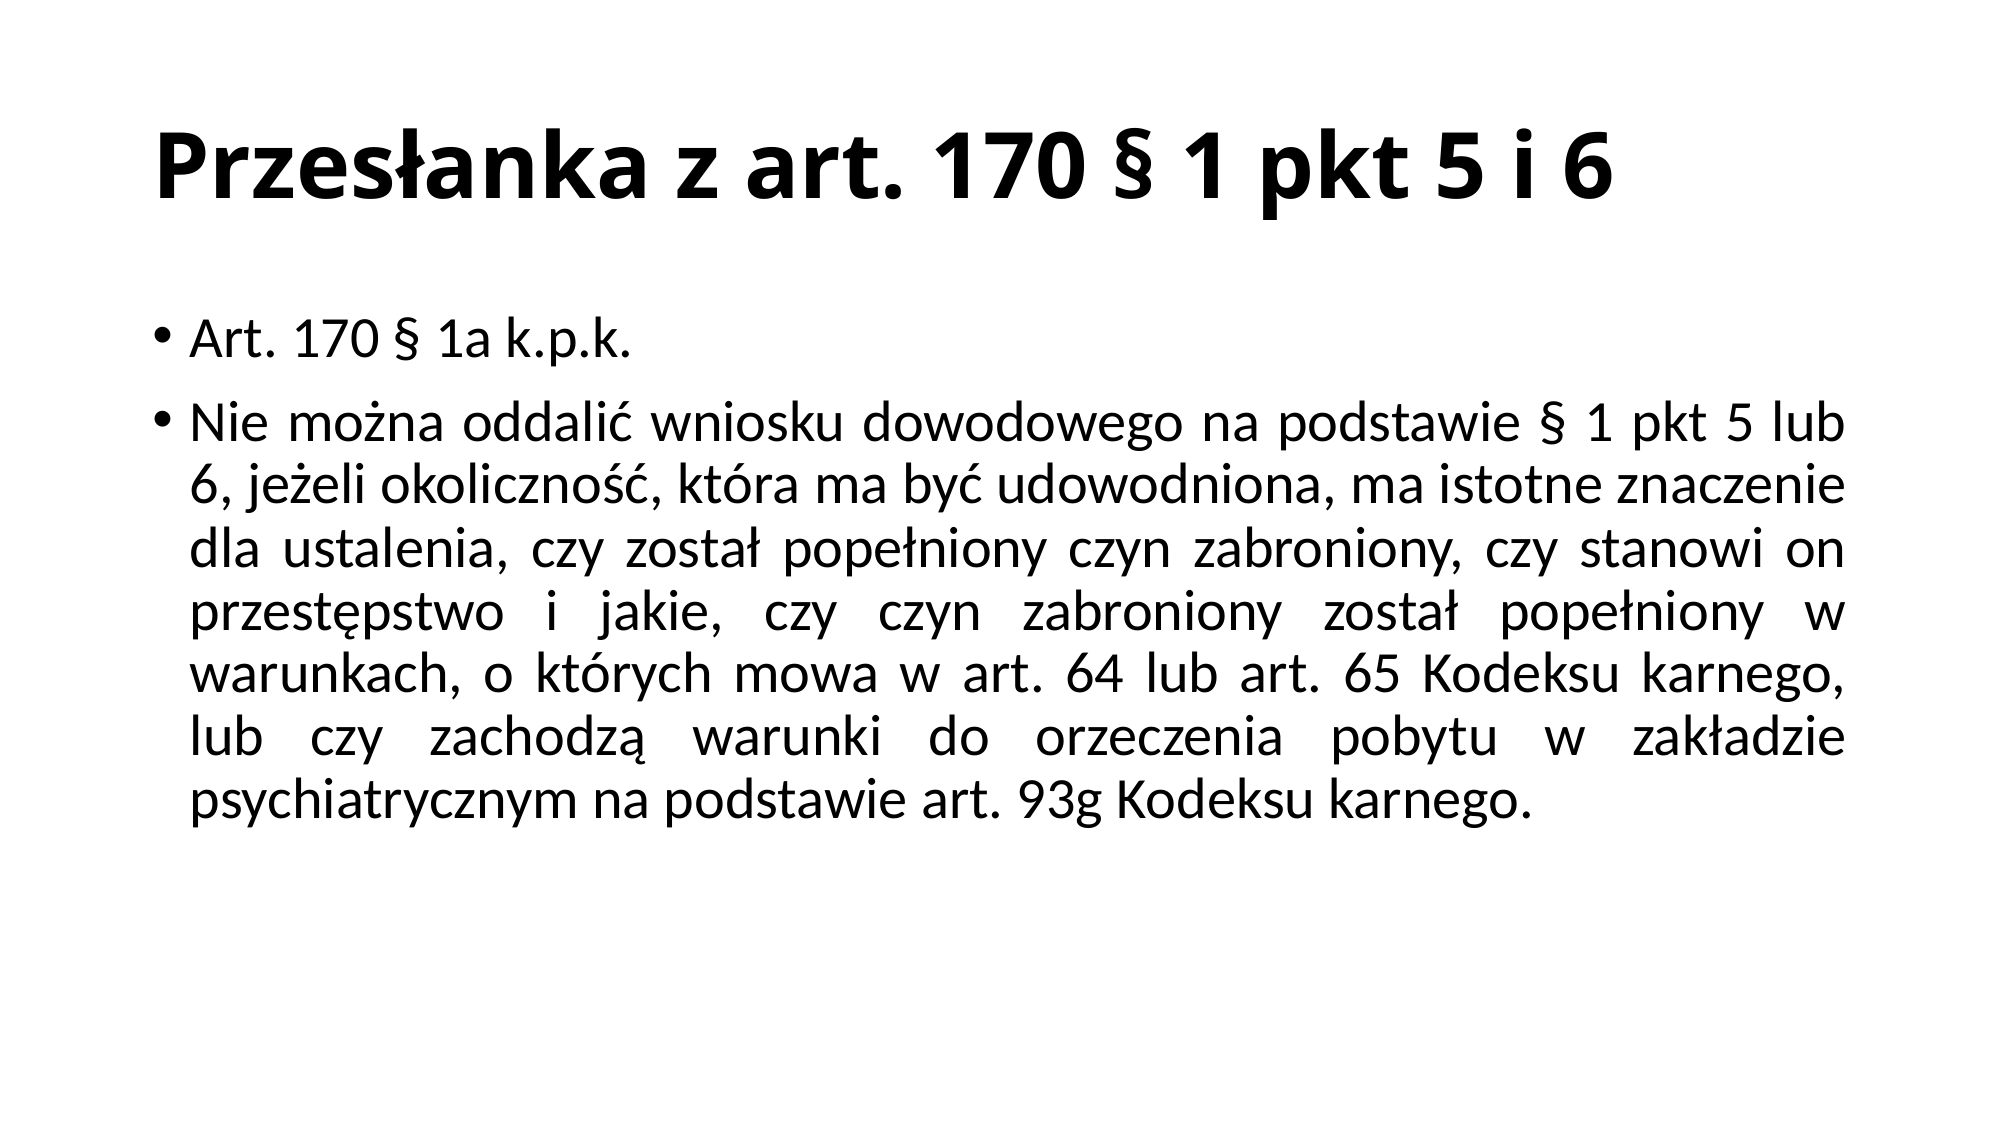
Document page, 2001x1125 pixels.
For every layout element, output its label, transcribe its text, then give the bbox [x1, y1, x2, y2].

list Art. 170 § 1a k.p.k. Nie można oddalić wniosku dowodowego na podstawie § 1 pkt 5 lub 6, jeżeli okoliczność, która ma być udowodniona, ma istotne znaczenie dla ustalenia, czy został popełniony czyn zabroniony, czy stanowi on przestępstwo i jakie, czy czyn zabroniony został popełniony w warunkach, o których mowa w art. 64 lub art. 65 Kodeksu karnego, lub czy zachodzą warunki do orzeczenia pobytu w zakładzie psychiatrycznym na podstawie art. 93g Kodeksu karnego. [137, 299, 1863, 1014]
title Przesłanka z art. 170 § 1 pkt 5 i 6 [137, 59, 1863, 278]
